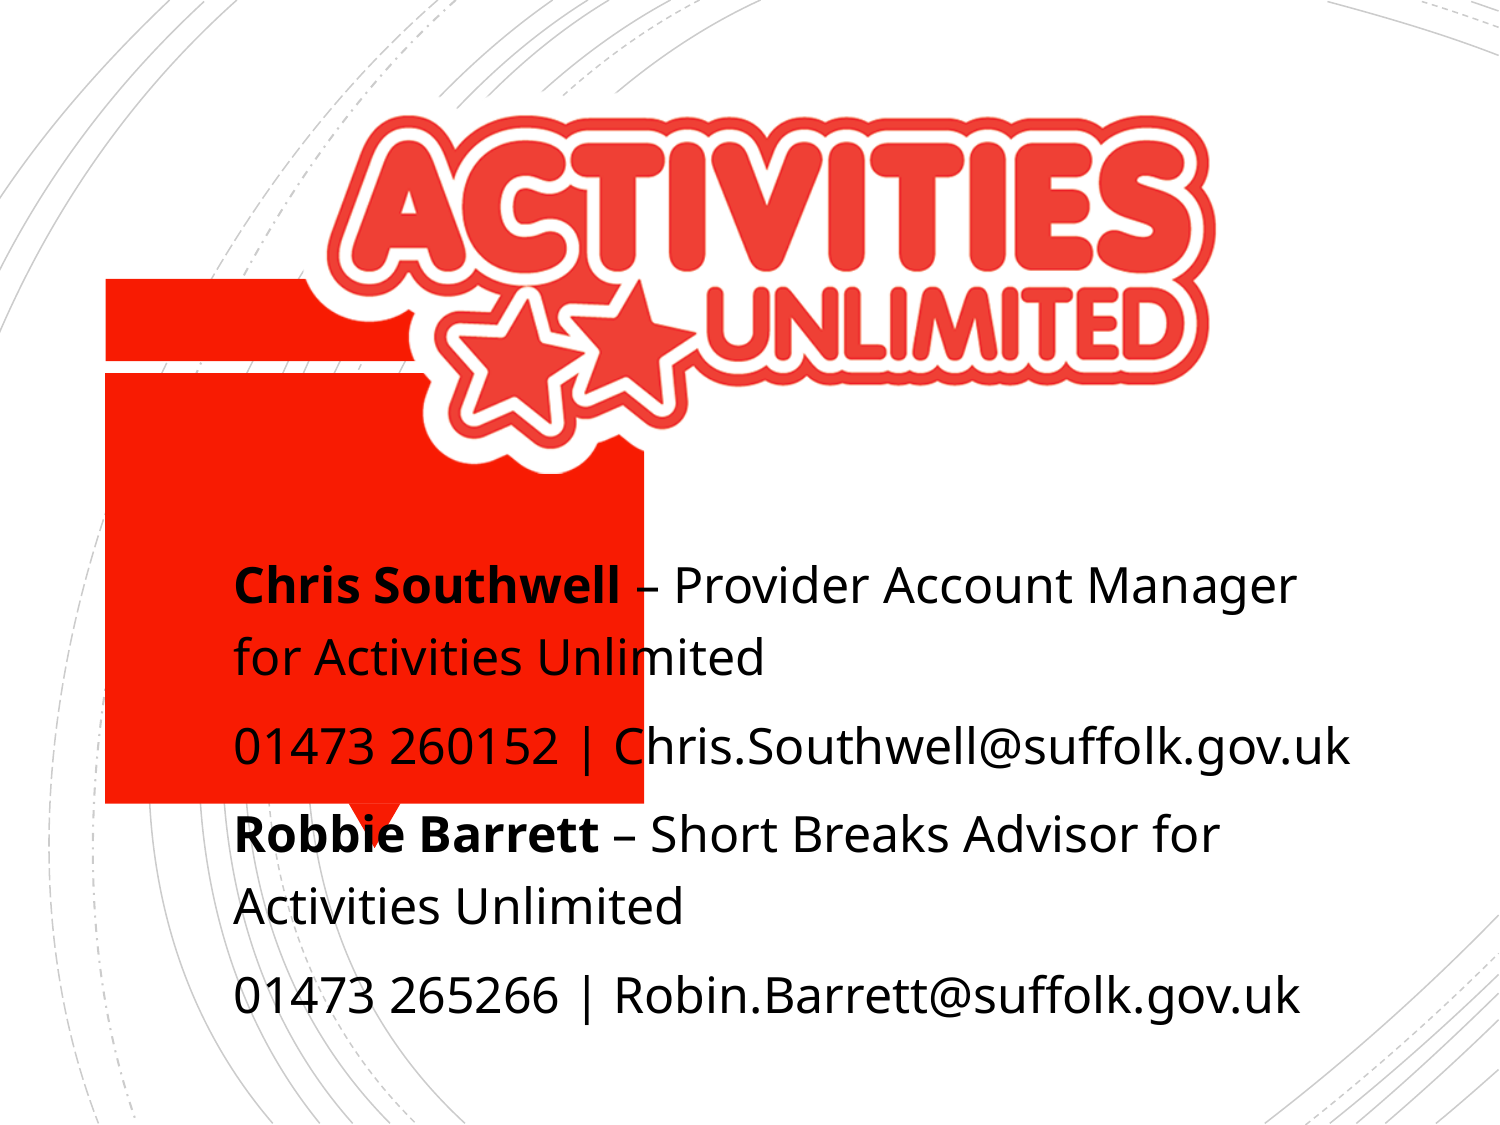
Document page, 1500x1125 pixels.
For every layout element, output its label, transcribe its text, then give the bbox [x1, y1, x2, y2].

picture [300, 89, 1242, 474]
list Chris Southwell – Provider Account Manager for Activities Unlimited 01473 260152 | Chris.Southwell@suffolk.gov.uk Robbie Barrett – Short Breaks Advisor for Activities Unlimited 01473 265266 | Robin.Barrett@suffolk.gov.uk [218, 452, 1379, 1056]
